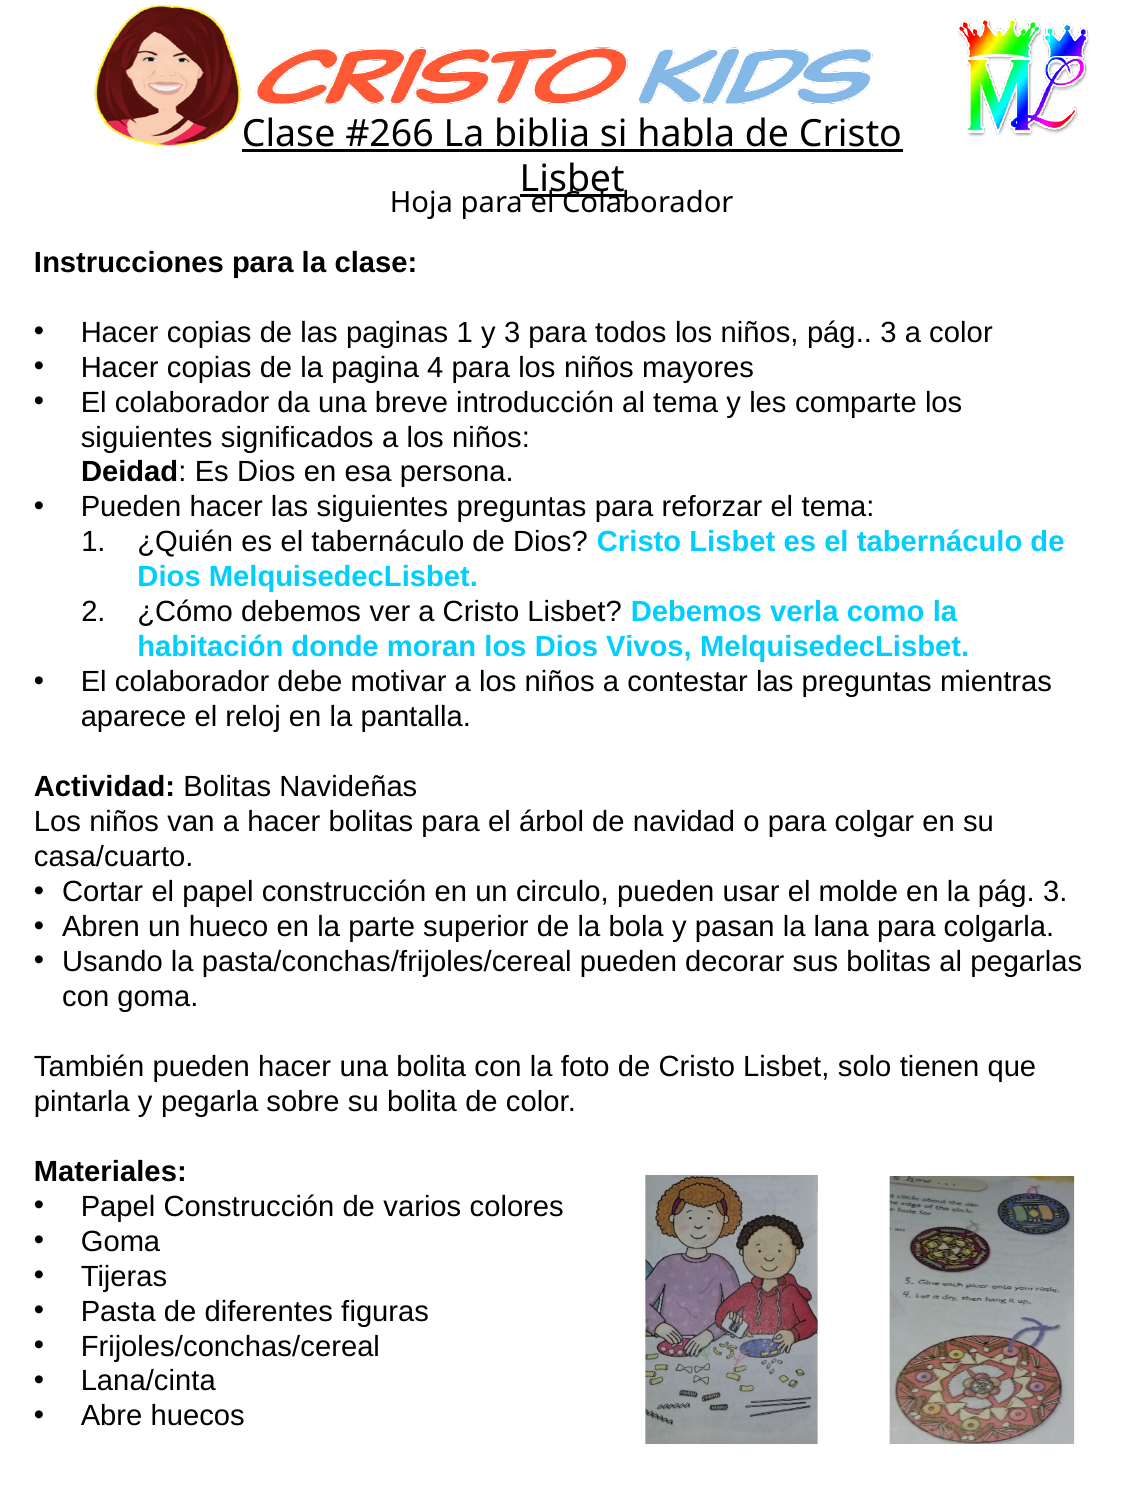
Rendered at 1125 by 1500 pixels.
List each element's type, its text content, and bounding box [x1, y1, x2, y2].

picture [597, 1175, 1116, 1444]
picture [953, 14, 1092, 136]
text_box Clase #266 La biblia si habla de Cristo Lisbet [203, 101, 941, 206]
text_box Hoja para el Colaborador [361, 206, 763, 226]
text_box Instrucciones para la clase: Hacer copias de las paginas 1 y 3 para todos los niños, pág.. 3 a color Hacer copias de la pagina 4 para los niños mayores El colaborador da una breve introducción al tema y les comparte los siguientes significados a los niños: Deidad: Es Dios en esa persona. Pueden hacer las siguientes preguntas para reforzar el tema: ¿Quién es el tabernáculo de Dios? Cristo Lisbet es el tabernáculo de Dios MelquisedecLisbet. ¿Cómo debemos ver a Cristo Lisbet? Debemos verla como la habitación donde moran los Dios Vivos, MelquisedecLisbet. El colaborador debe motivar a los niños a contestar las preguntas mientras aparece el reloj en la pantalla. Actividad: Bolitas Navideñas Los niños van a hacer bolitas para el árbol de navidad o para colgar en su casa/cuarto. Cortar el papel construcción en un circulo, pueden usar el molde en la pág. 3. Abren un hueco en la parte superior de la bola y pasan la lana para colgarla. Usando la pasta/conchas/frijoles/cereal pueden decorar sus bolitas al pegarlas con goma. También pueden hacer una bolita con la foto de Cristo Lisbet, solo tienen que pintarla y pegarla sobre su bolita de color. Materiales: Papel Construcción de varios colores Goma Tijeras Pasta de diferentes figuras Frijoles/conchas/cereal Lana/cinta Abre huecos [19, 235, 1105, 1439]
picture [60, 1, 890, 150]
